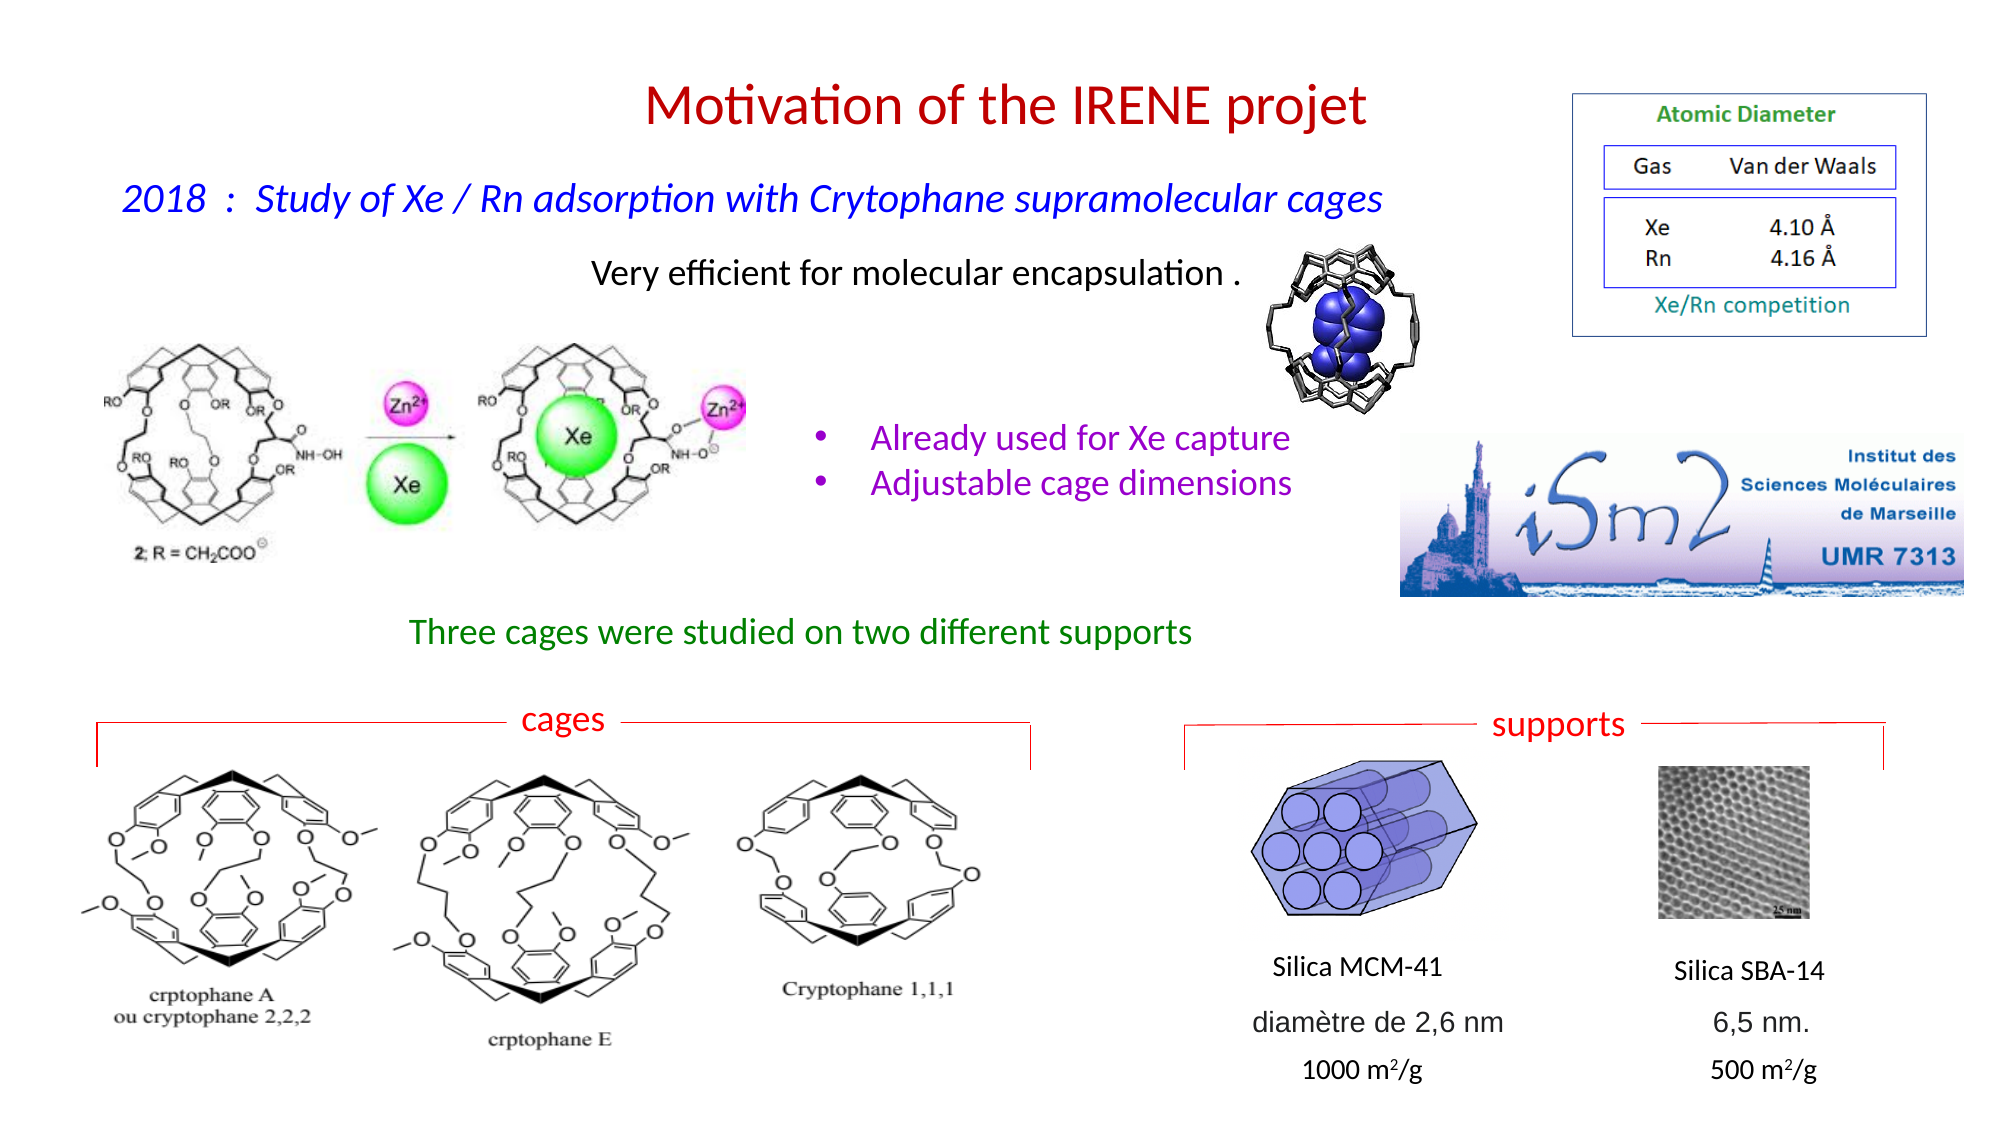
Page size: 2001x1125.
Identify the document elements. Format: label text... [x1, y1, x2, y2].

text_box Silica MCM-41 [1257, 941, 1459, 987]
text_box cages [506, 686, 621, 721]
picture [77, 766, 984, 1052]
text_box Already used for Xe capture Adjustable cage dimensions [799, 405, 1317, 511]
text_box Silica SBA-14 [1659, 943, 1840, 994]
picture [1658, 766, 1810, 919]
picture [1572, 89, 1927, 337]
text_box supports [1477, 691, 1641, 722]
text_box diamètre de 2,6 nm 6,5 nm. [1237, 987, 1834, 1048]
picture [1253, 235, 1435, 421]
text_box 500 m2/g [1695, 1042, 1833, 1093]
text_box Very efficient for molecular encapsulation . [576, 240, 1253, 300]
text_box Three cages were studied on two different supports [394, 599, 1226, 659]
text_box supports [1477, 726, 1641, 752]
picture [1400, 433, 1964, 597]
text_box 1000 m2/g [1286, 1042, 1438, 1093]
text_box 2018 : Study of Xe / Rn adsorption with Crytophane supramolecular cages [97, 162, 1572, 228]
picture [1237, 747, 1509, 941]
text_box cages [506, 723, 621, 747]
text_box Motivation of the IRENE projet [629, 58, 1397, 144]
picture [104, 343, 746, 563]
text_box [1184, 722, 1886, 726]
